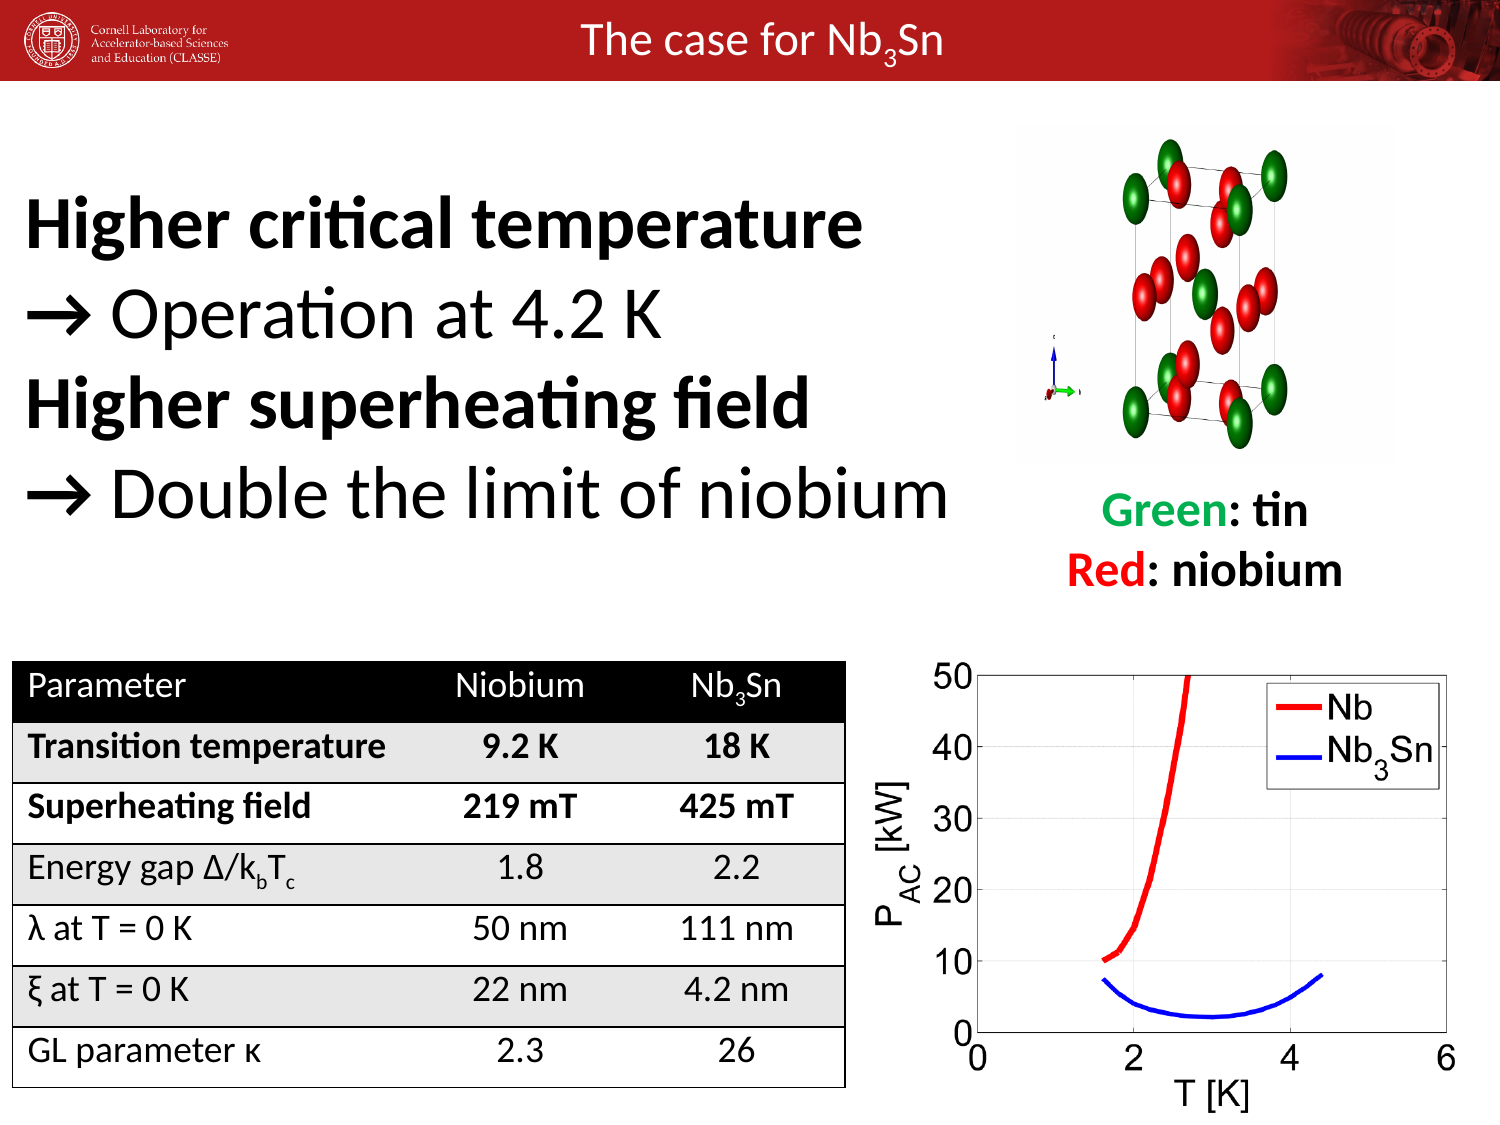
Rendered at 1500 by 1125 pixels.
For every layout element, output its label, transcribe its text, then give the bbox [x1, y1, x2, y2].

table_cell 1.8 [412, 845, 628, 904]
table_cell 425 mT [628, 784, 844, 843]
table_cell 219 mT [412, 784, 628, 843]
table_header Nb3Sn [628, 663, 844, 722]
title The case for Nb3Sn [262, 0, 1263, 81]
table_cell Transition temperature [13, 723, 412, 782]
table_cell Energy gap Δ/kbTc [13, 845, 412, 904]
table_cell 2.2 [628, 845, 844, 904]
table_cell 18 K [628, 723, 844, 782]
picture [1016, 124, 1395, 464]
table_header Parameter [13, 663, 412, 722]
table_cell 111 nm [628, 906, 844, 965]
table_cell Superheating field [13, 784, 412, 843]
table_cell 50 nm [412, 906, 628, 965]
table_cell 4.2 nm [628, 967, 844, 1026]
table_cell 26 [628, 1028, 844, 1087]
picture [1263, 0, 1500, 81]
table_cell 22 nm [412, 967, 628, 1026]
table_cell ξ at T = 0 K [13, 967, 412, 1026]
table_cell 2.3 [412, 1028, 628, 1087]
text_box Green: tin Red: niobium [961, 468, 1449, 604]
table_cell λ at T = 0 K [13, 906, 412, 965]
picture [0, 0, 262, 81]
table_cell 9.2 K [412, 723, 628, 782]
picture [874, 662, 1456, 1113]
table_cell GL parameter κ [13, 1028, 412, 1087]
table_header Niobium [412, 663, 628, 722]
text_box Higher critical temperature → Operation at 4.2 K Higher superheating field → Double the limit of niobium [10, 165, 1000, 541]
